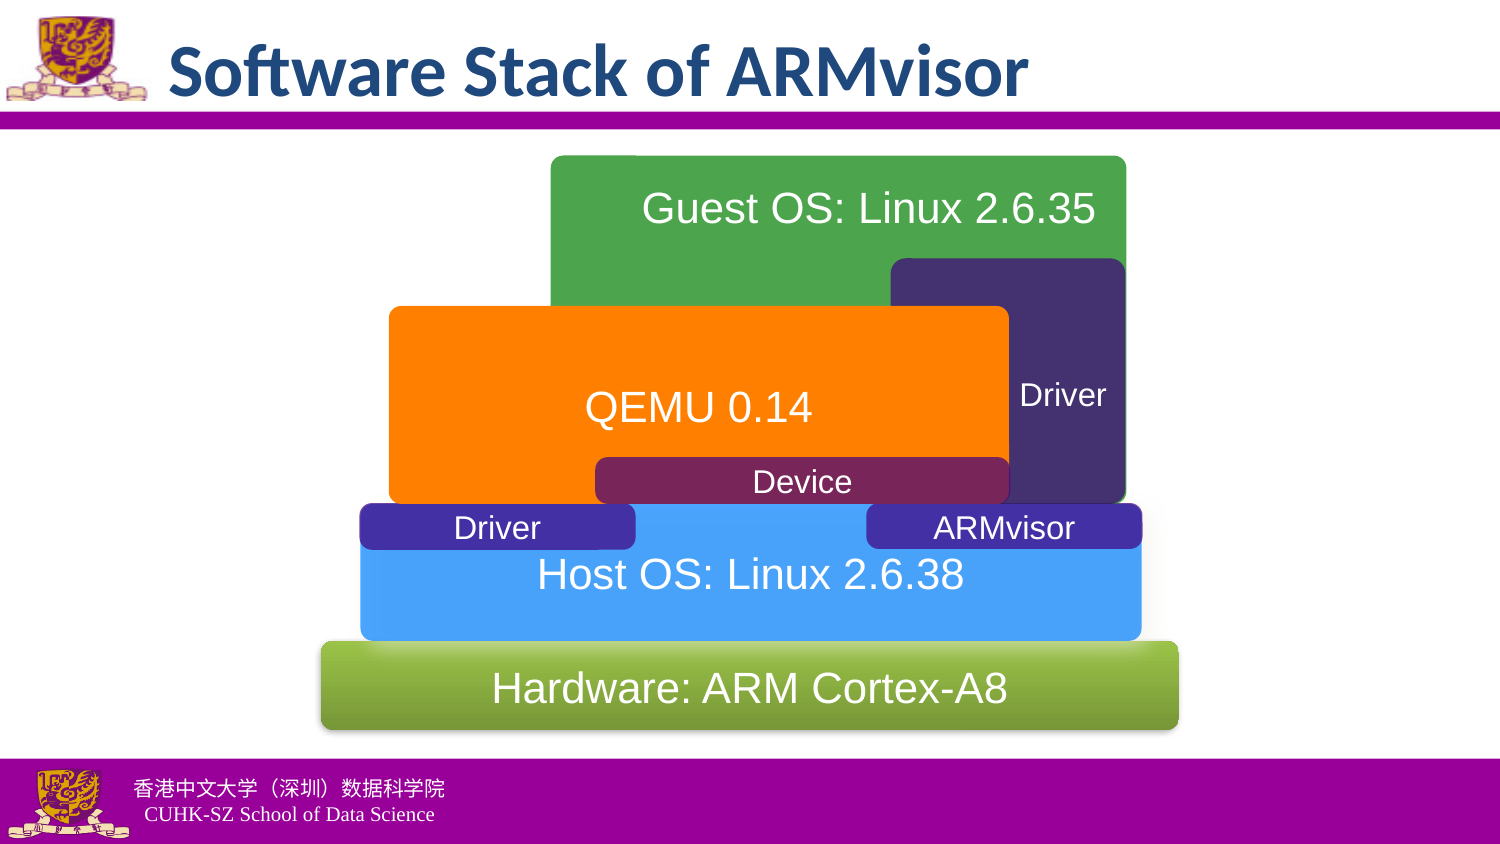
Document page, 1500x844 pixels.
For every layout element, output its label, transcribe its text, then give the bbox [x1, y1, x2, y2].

title Software Stack of ARMvisor [152, 13, 1166, 121]
picture [7, 768, 130, 839]
picture [5, 15, 152, 101]
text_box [320, 155, 1180, 731]
